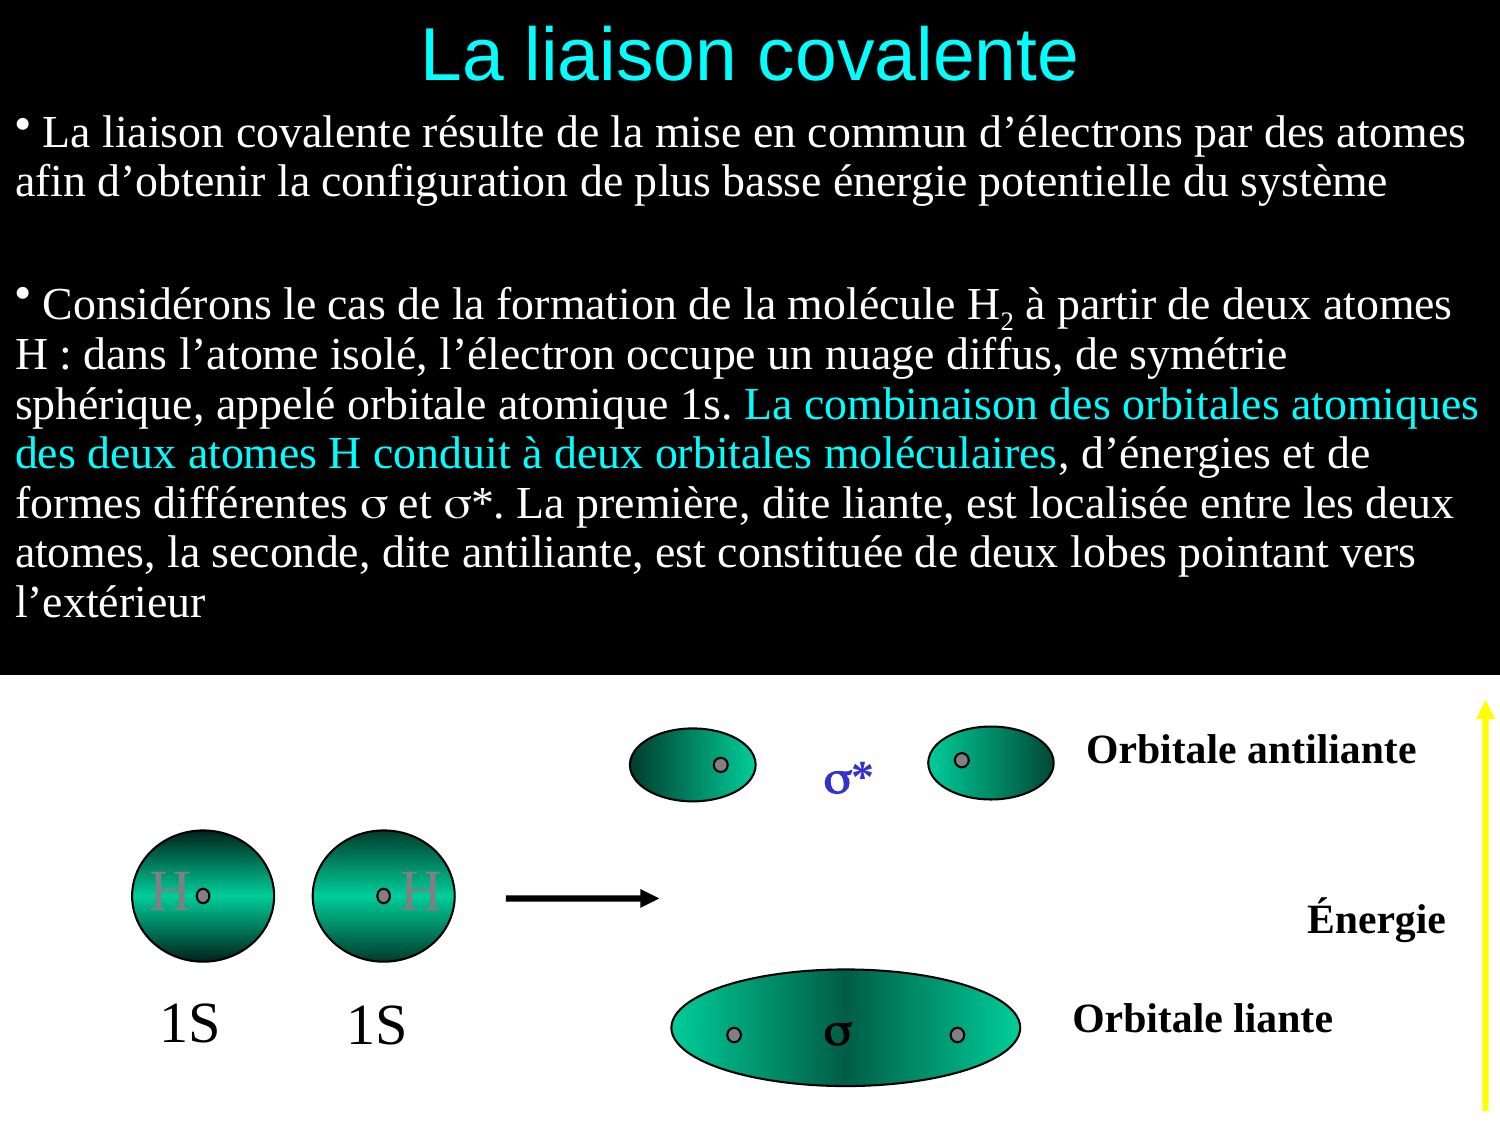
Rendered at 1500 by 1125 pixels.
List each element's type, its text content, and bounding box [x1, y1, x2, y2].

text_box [49, 699, 1500, 1112]
list La liaison covalente résulte de la mise en commun d’électrons par des atomes afin d’obtenir la configuration de plus basse énergie potentielle du système Considérons le cas de la formation de la molécule H2 à partir de deux atomes H : dans l’atome isolé, l’électron occupe un nuage diffus, de symétrie sphérique, appelé orbitale atomique 1s. La combinaison des orbitales atomiques des deux atomes H conduit à deux orbitales moléculaires, d’énergies et de formes différentes s et s*. La première, dite liante, est localisée entre les deux atomes, la seconde, dite antiliante, est constituée de deux lobes pointant vers l’extérieur [0, 99, 1500, 675]
title La liaison covalente [0, 0, 1500, 99]
